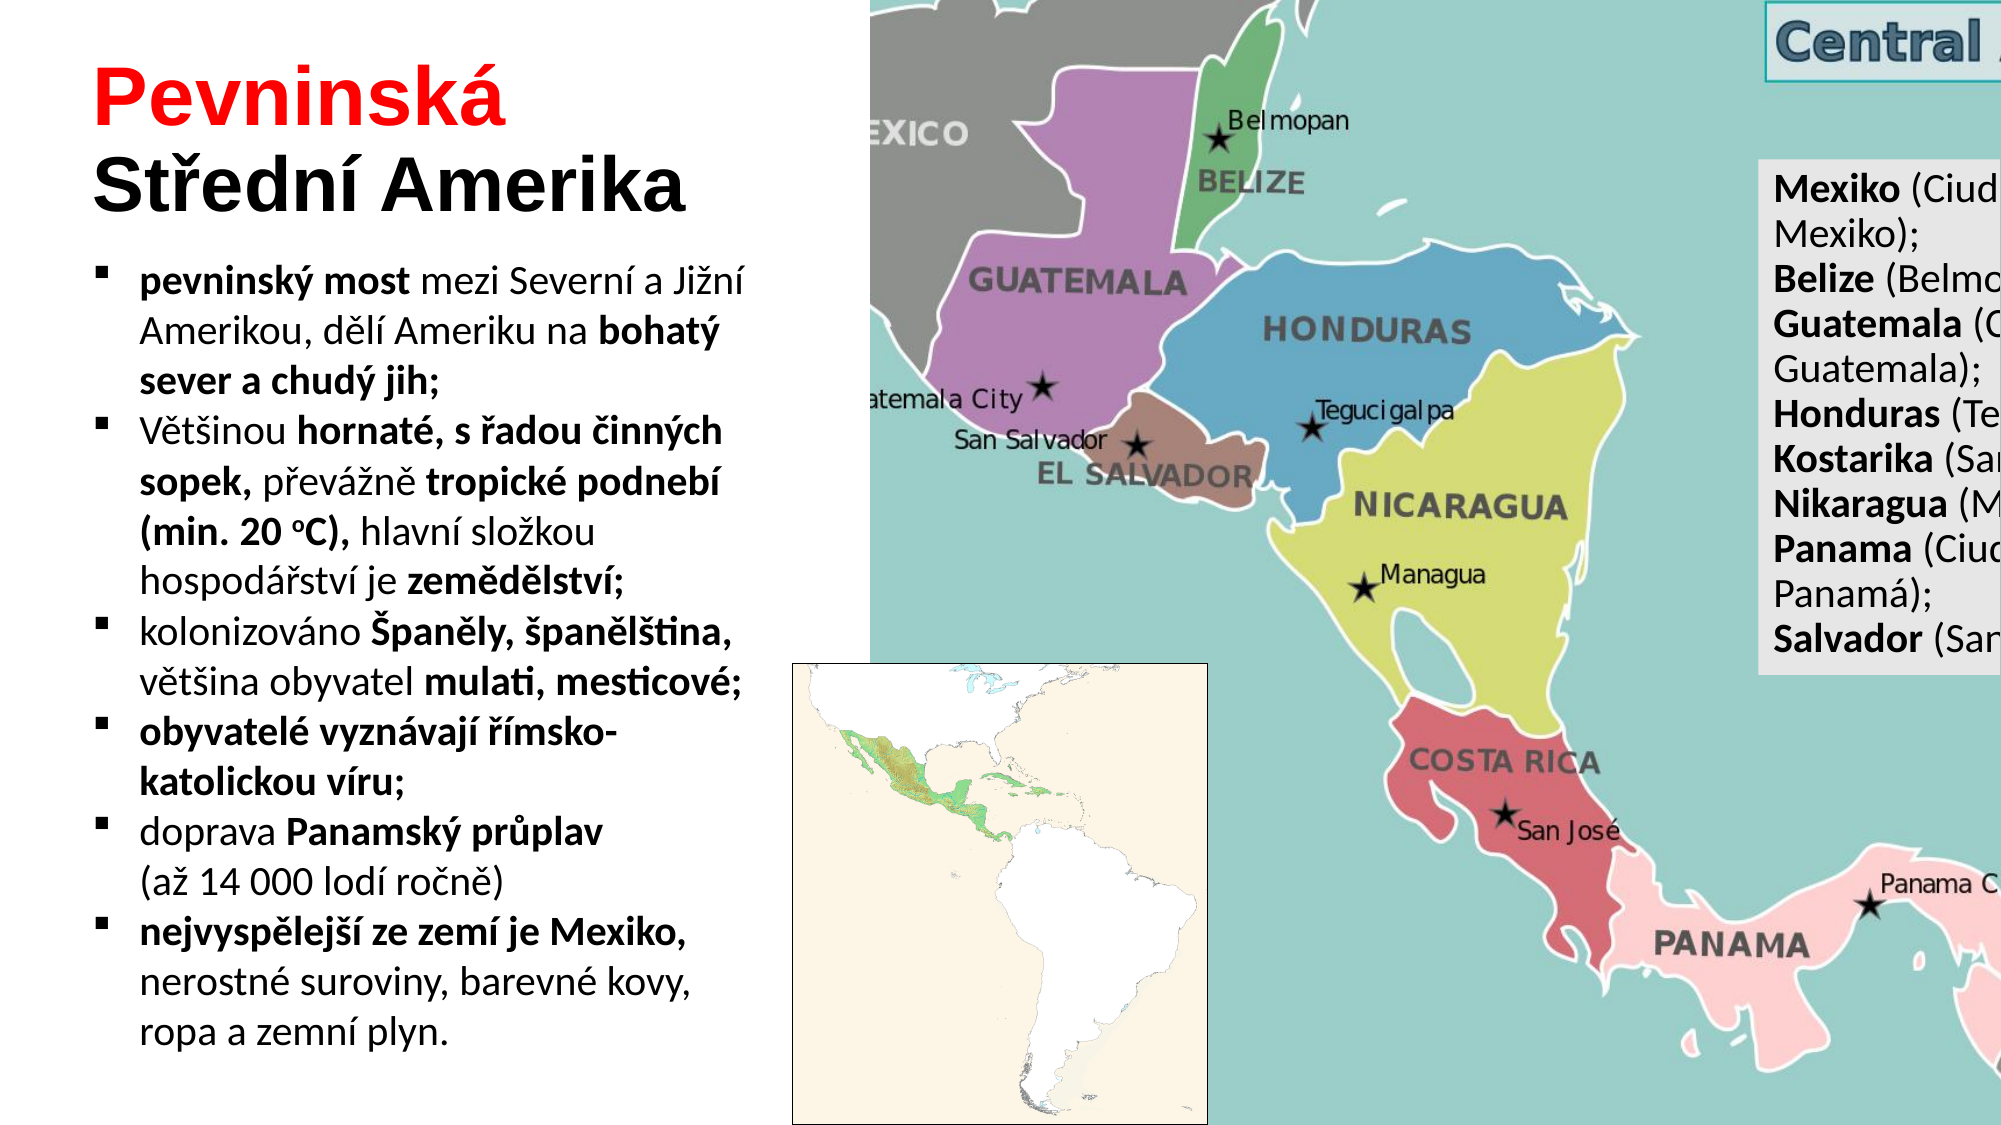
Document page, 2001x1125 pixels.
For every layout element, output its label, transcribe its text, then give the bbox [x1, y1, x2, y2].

picture [792, 0, 2001, 1125]
title Pevninská Střední Amerika [77, 46, 706, 240]
text_box pevninský most mezi Severní a Jižní Amerikou, dělí Ameriku na bohatý sever a chudý jih; Většinou hornaté, s řadou činných sopek, převážně tropické podnebí (min. 20 oC), hlavní složkou hospodářství je zemědělství; kolonizováno Španěly, španělština, většina obyvatel mulati, mesticové; obyvatelé vyznávají římsko-katolickou víru; doprava Panamský průplav (až 14 000 lodí ročně) nejvyspělejší ze zemí je Mexiko, nerostné suroviny, barevné kovy, ropa a zemní plyn. [77, 245, 766, 1079]
